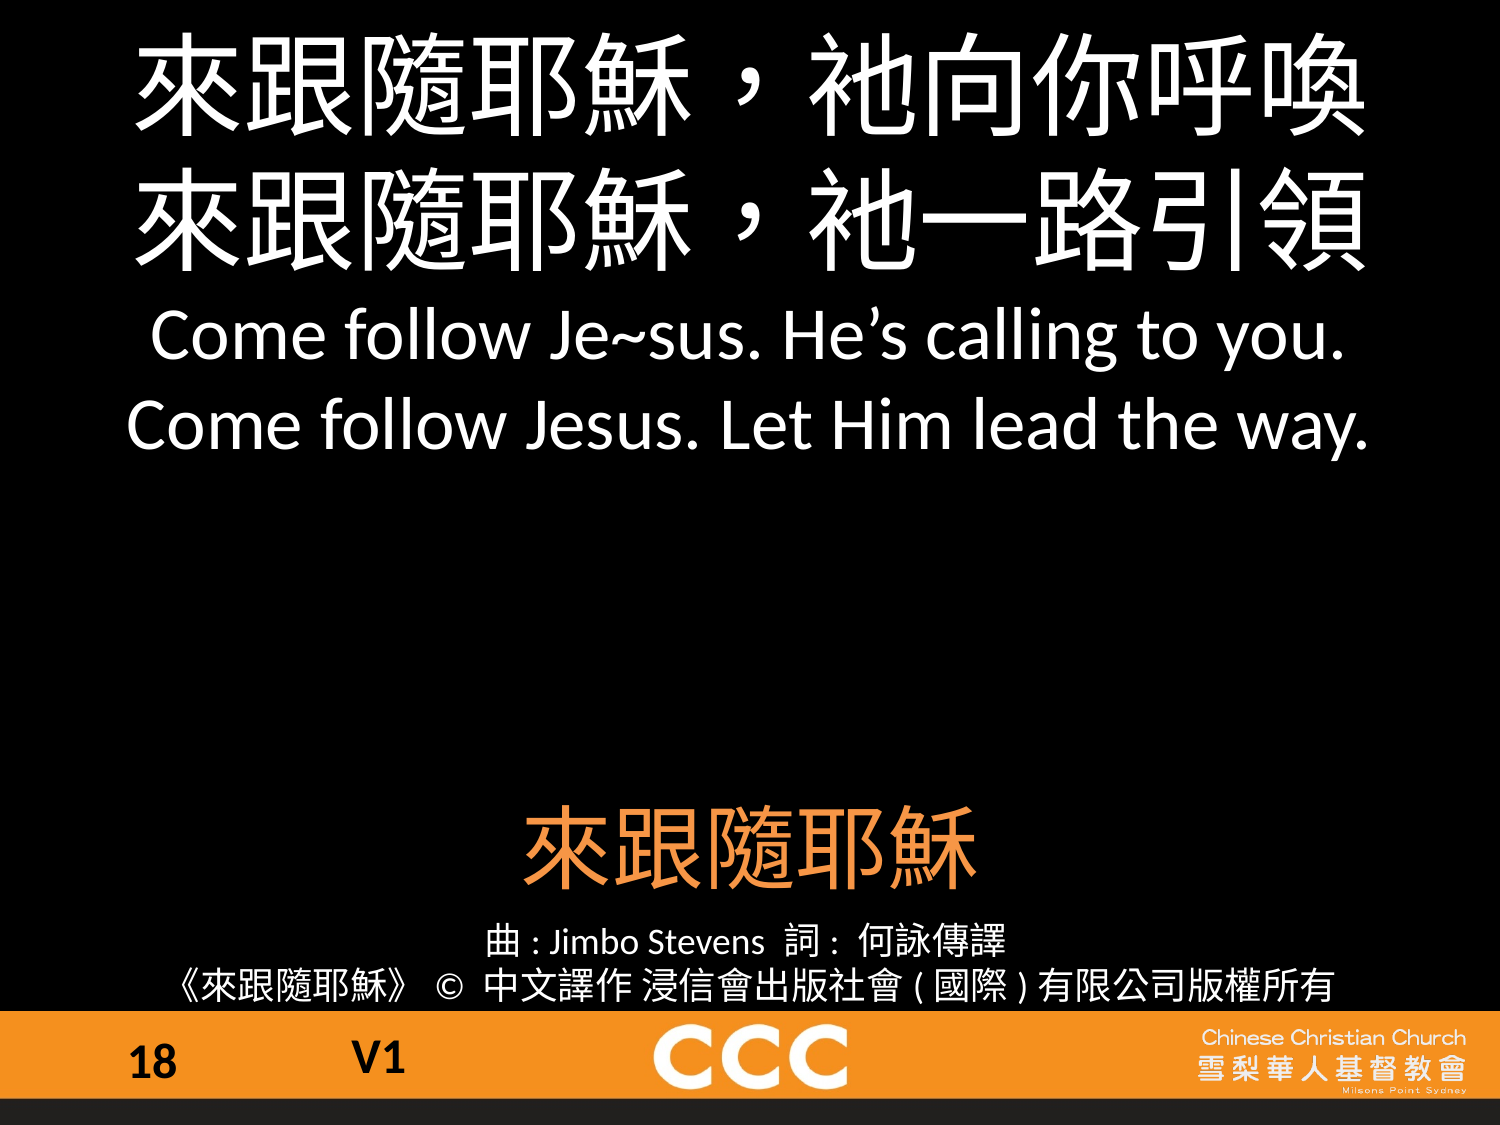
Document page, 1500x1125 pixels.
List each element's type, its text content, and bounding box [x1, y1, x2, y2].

text_box 來跟隨耶穌，衪向你呼喚 來跟隨耶穌，衪一路引領 Come follow Je~sus. He’s calling to you. Come follow Jesus. Let Him lead the way. [0, 7, 1500, 473]
text_box 曲: Jimbo Stevens 詞: 何詠傳譯 《來跟隨耶穌》© 中文譯作 浸信會出版社會(國際)有限公司版權所有 [0, 909, 1500, 1015]
text_box 來跟隨耶穌 [0, 783, 1500, 909]
slide_number 18 [112, 1020, 215, 1094]
picture [0, 1015, 1500, 1125]
text_box V1 [336, 1015, 467, 1097]
